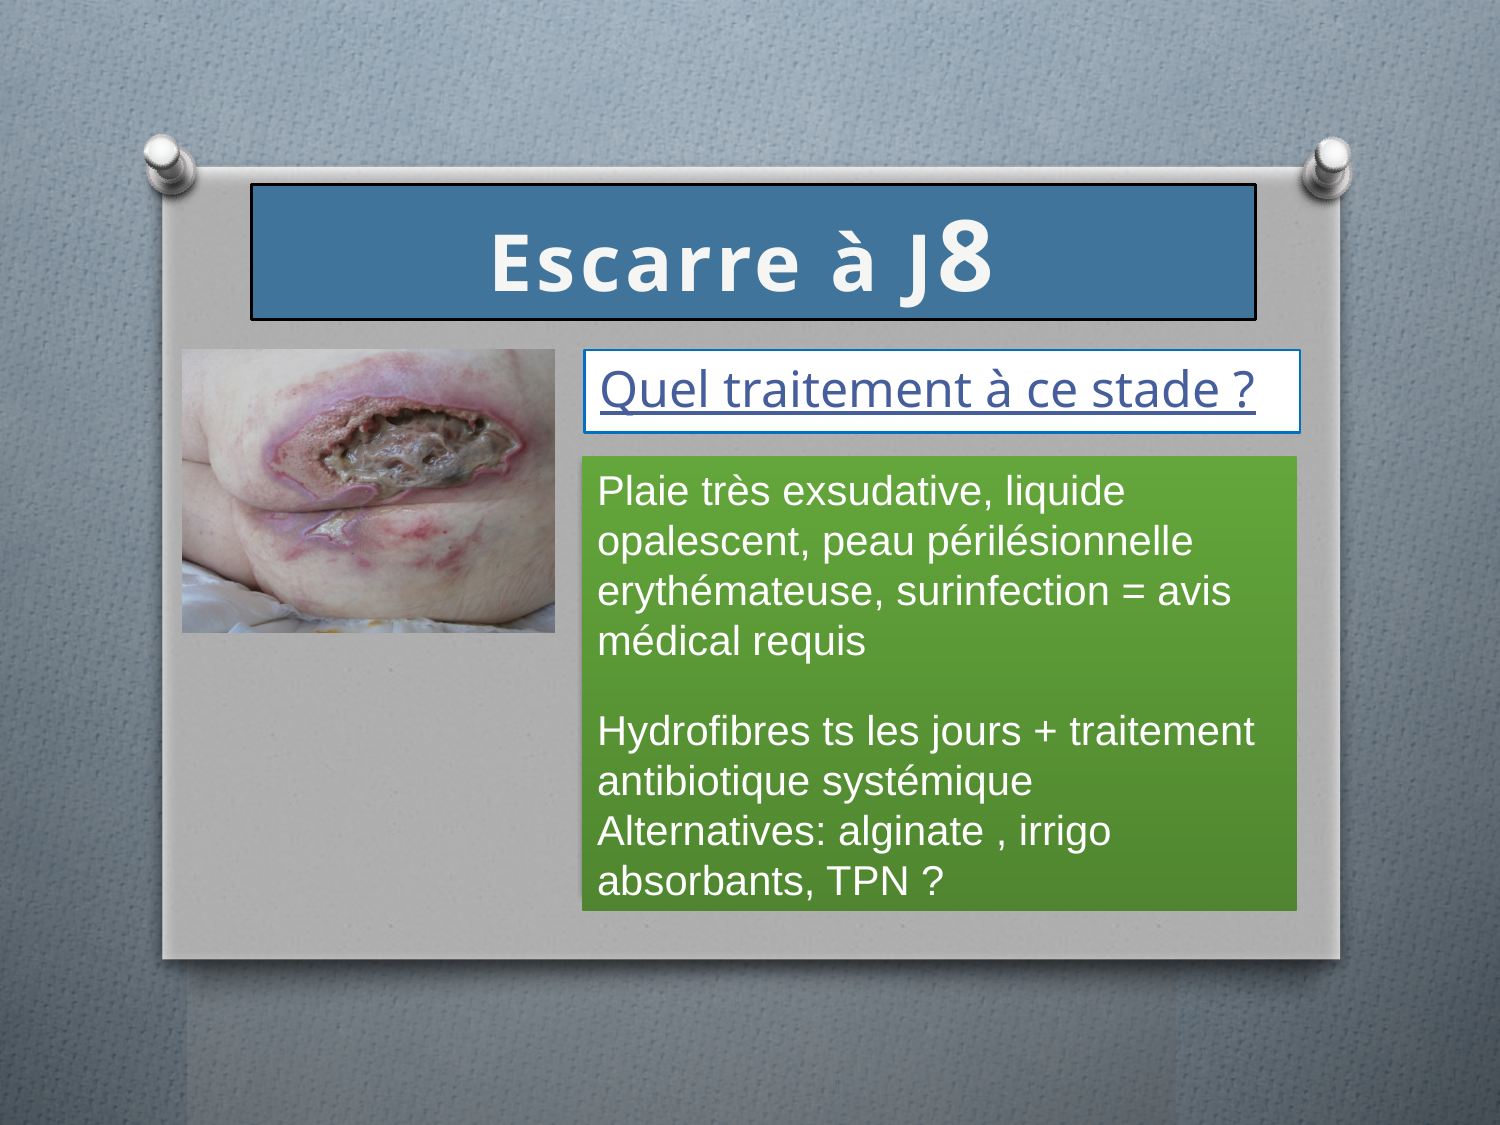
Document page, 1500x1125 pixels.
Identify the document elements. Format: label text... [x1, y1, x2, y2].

text_box [253, 408, 1282, 771]
text_box Quel traitement à ce stade ? [583, 349, 1301, 434]
picture [112, 100, 235, 224]
title Escarre à J8 [250, 183, 1257, 321]
picture [164, 349, 556, 634]
text_box Plaie très exsudative, liquide opalescent, peau périlésionnelle erythémateuse, surinfection = avis médical requis Hydrofibres ts les jours + traitement antibiotique systémique Alternatives: alginate , irrigo absorbants, TPN ? [582, 456, 1297, 911]
picture [756, 495, 1074, 809]
picture [1274, 109, 1396, 230]
